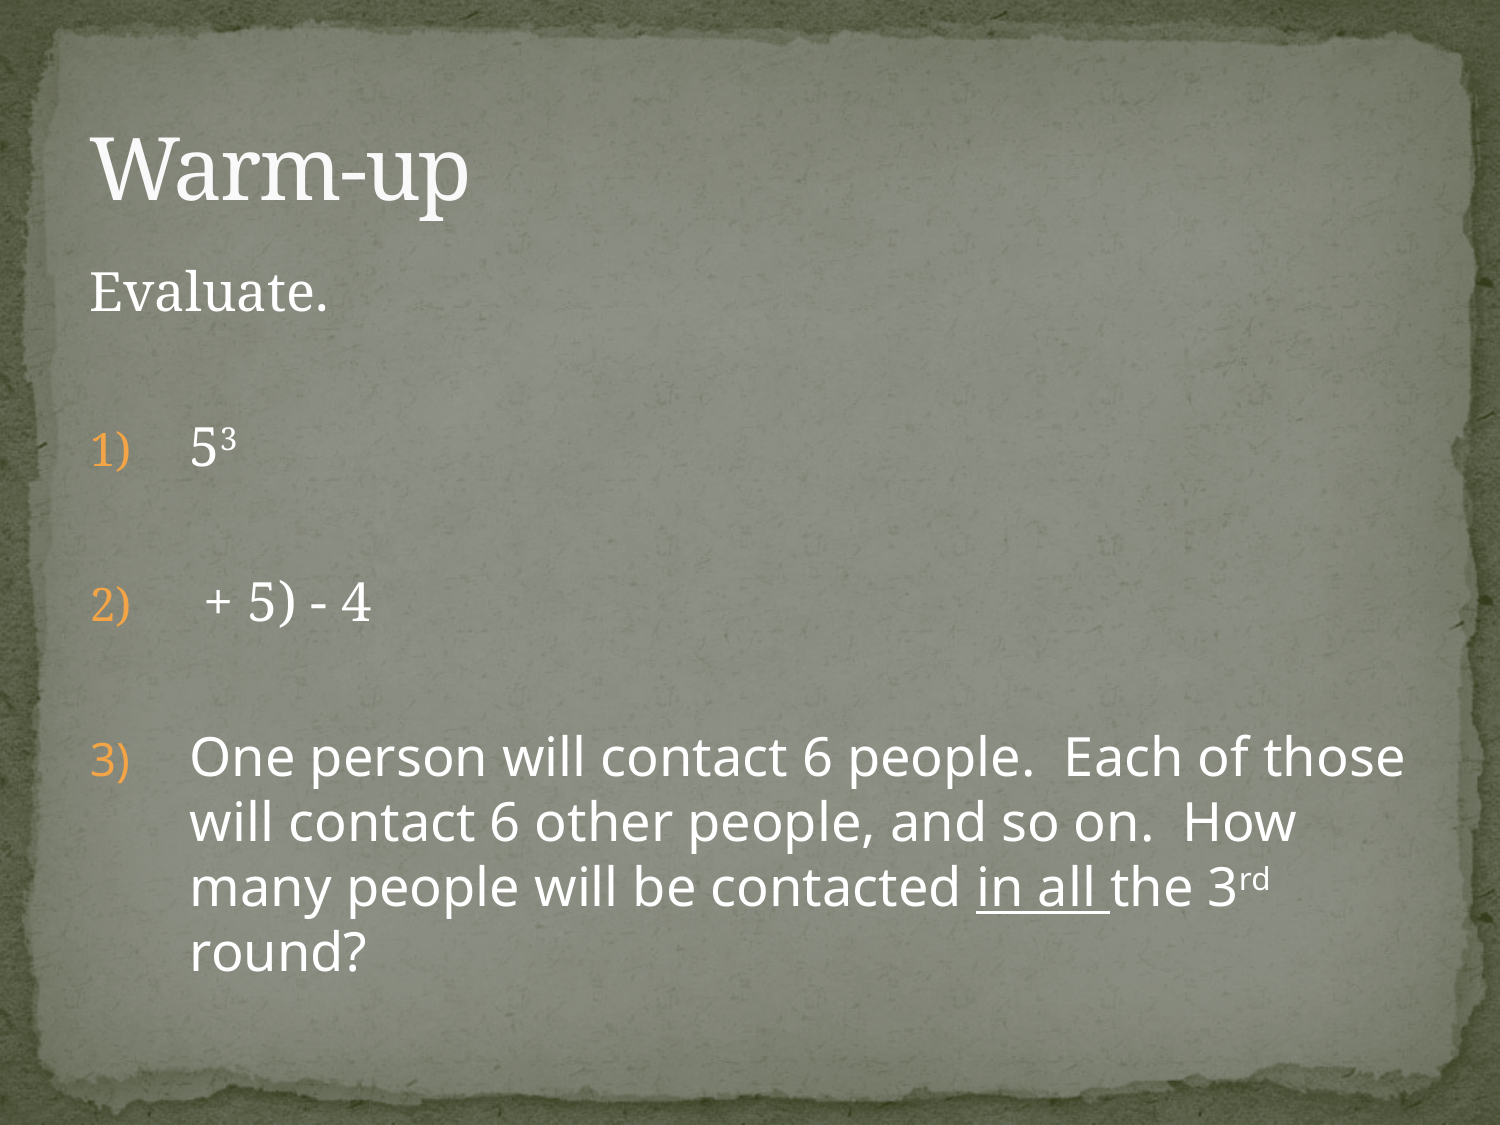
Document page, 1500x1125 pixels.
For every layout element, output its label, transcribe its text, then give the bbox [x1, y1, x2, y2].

title Warm-up [74, 24, 1425, 225]
